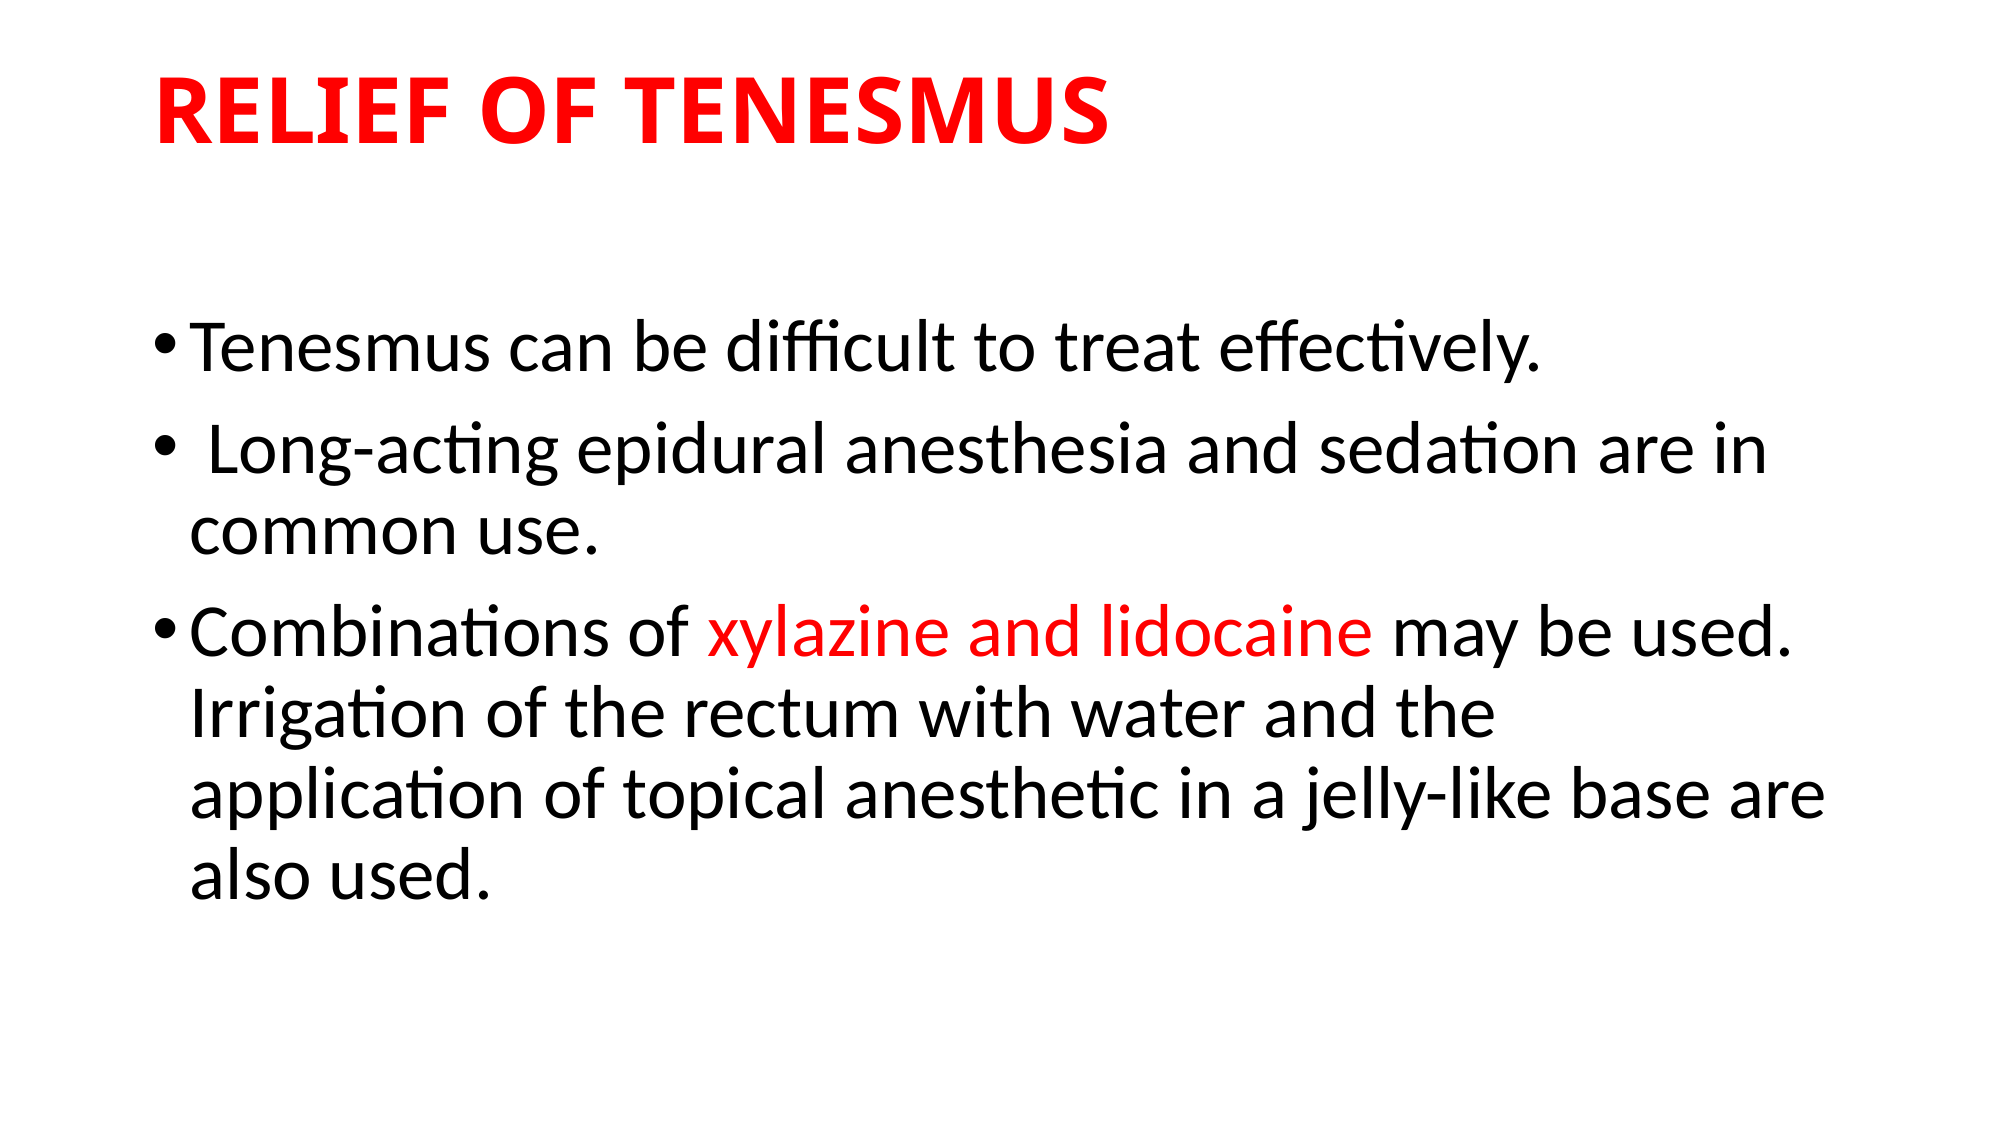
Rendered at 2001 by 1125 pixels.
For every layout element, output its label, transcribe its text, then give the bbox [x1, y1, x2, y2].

list Tenesmus can be difficult to treat effectively. Long-acting epidural anesthesia and sedation are in common use. Combinations of xylazine and lidocaine may be used. Irrigation of the rectum with water and the application of topical anesthetic in a jelly-like base are also used. [137, 299, 1863, 1014]
title RELIEF OF TENESMUS [137, 59, 1863, 278]
